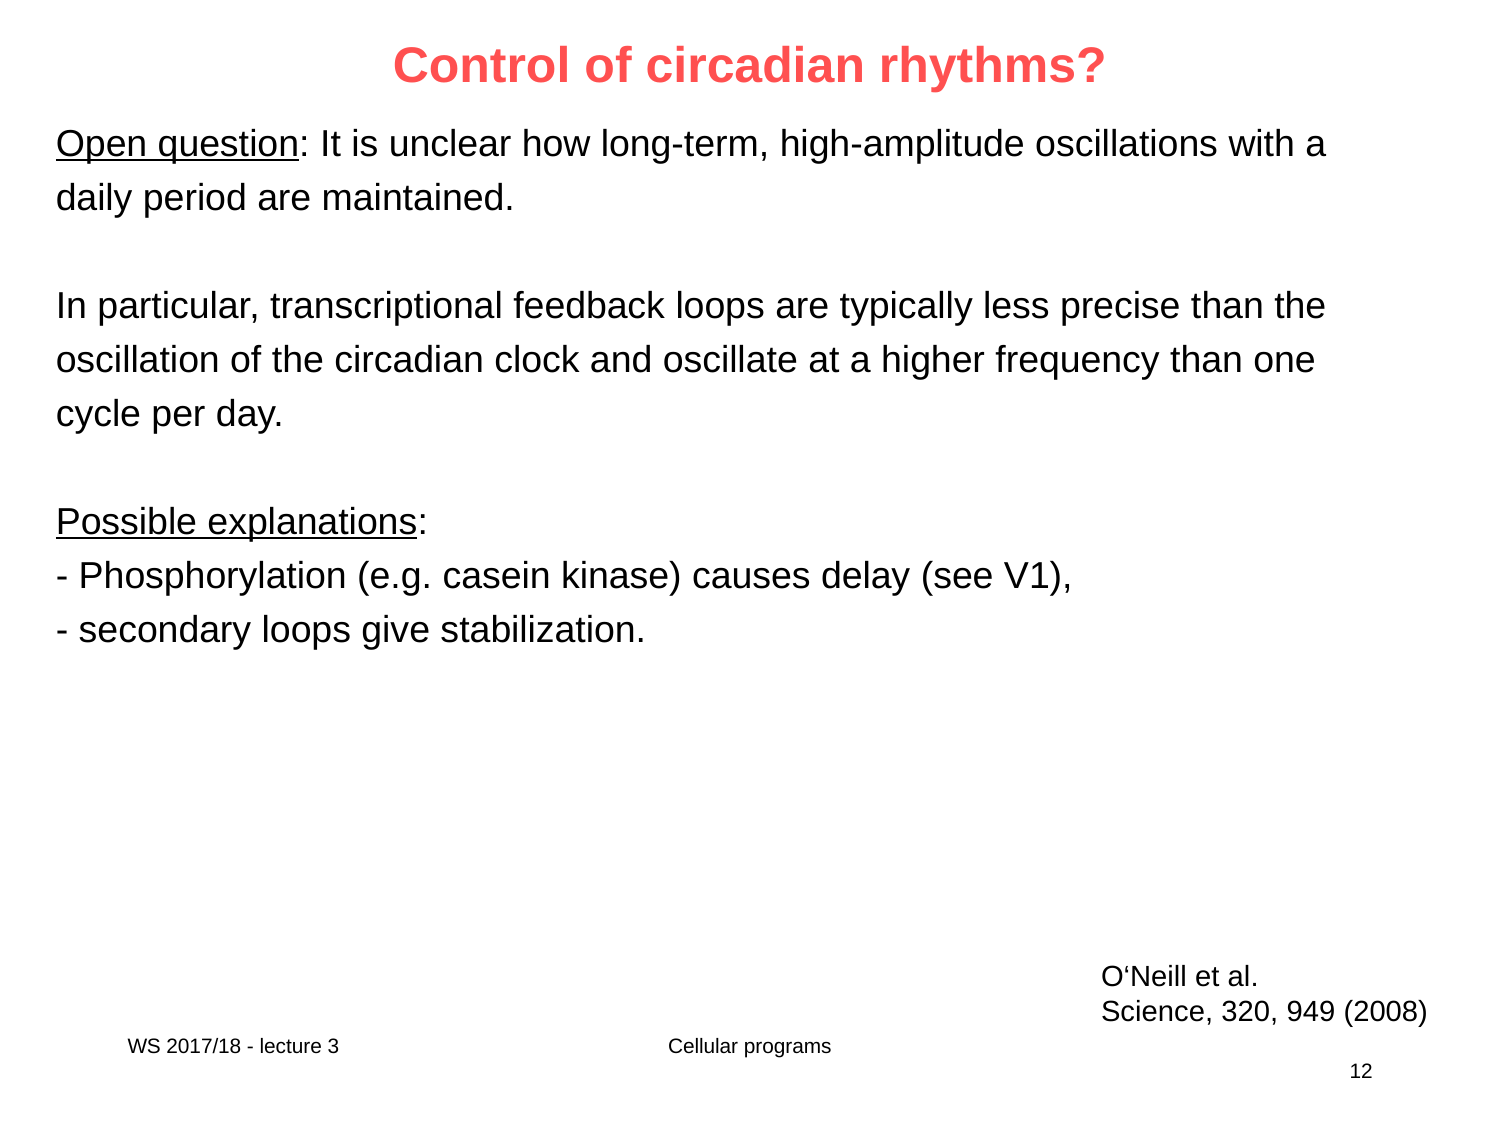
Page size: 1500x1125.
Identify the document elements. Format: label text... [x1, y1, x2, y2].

text_box Open question: It is unclear how long-term, high-amplitude oscillations with a daily period are maintained. In particular, transcriptional feedback loops are typically less precise than the oscillation of the circadian clock and oscillate at a higher frequency than one cycle per day. Possible explanations: - Phosphorylation (e.g. casein kinase) causes delay (see V1), - secondary loops give stabilization. [41, 102, 1400, 658]
slide_number WS 2017/18 - lecture 3 [112, 1024, 426, 1101]
text_box O‘Neill et al. Science, 320, 949 (2008) [1086, 949, 1444, 1035]
slide_number 12 [1074, 1024, 1388, 1101]
footer Cellular programs [512, 1024, 988, 1101]
title Control of circadian rhythms? [112, 24, 1388, 100]
